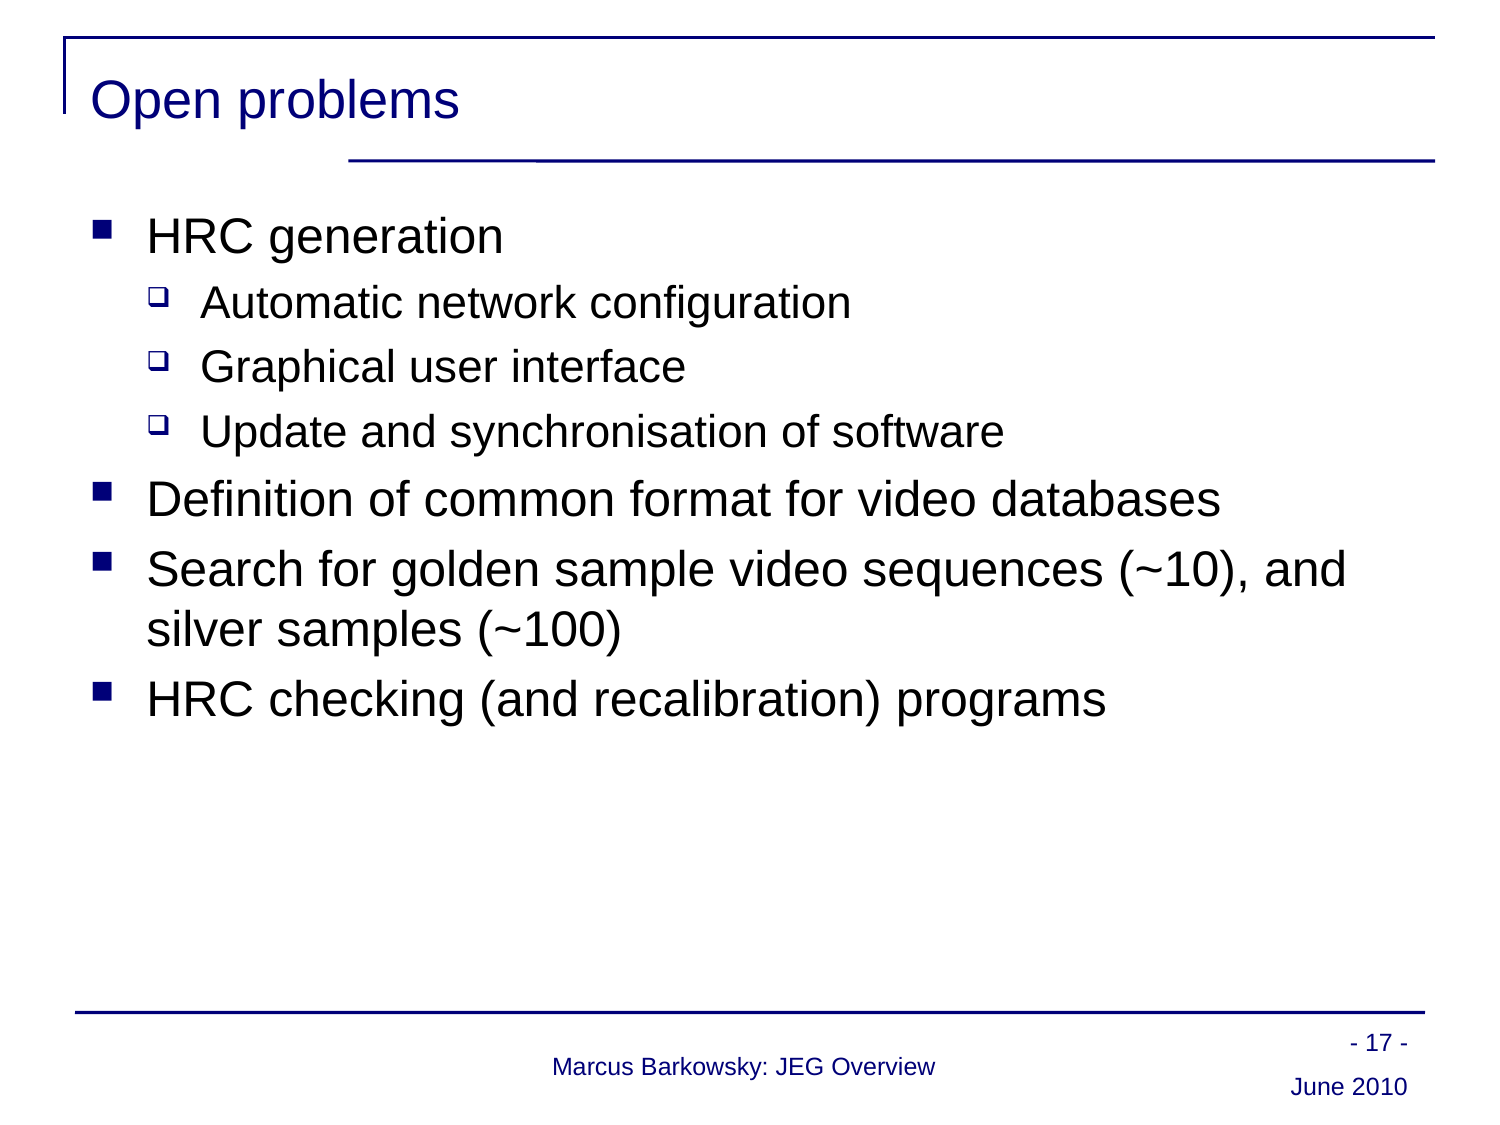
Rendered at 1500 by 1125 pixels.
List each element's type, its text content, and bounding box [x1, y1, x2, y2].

slide_number - 17 - [1151, 1023, 1424, 1059]
title Open problems [74, 45, 1426, 150]
list HRC generation Automatic network configuration Graphical user interface Update and synchronisation of software Definition of common format for video databases Search for golden sample video sequences (~10), and silver samples (~100) HRC checking (and recalibration) programs [74, 196, 1426, 1006]
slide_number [1151, 1065, 1424, 1107]
footer Marcus Barkowsky: JEG Overview [348, 1024, 1141, 1107]
